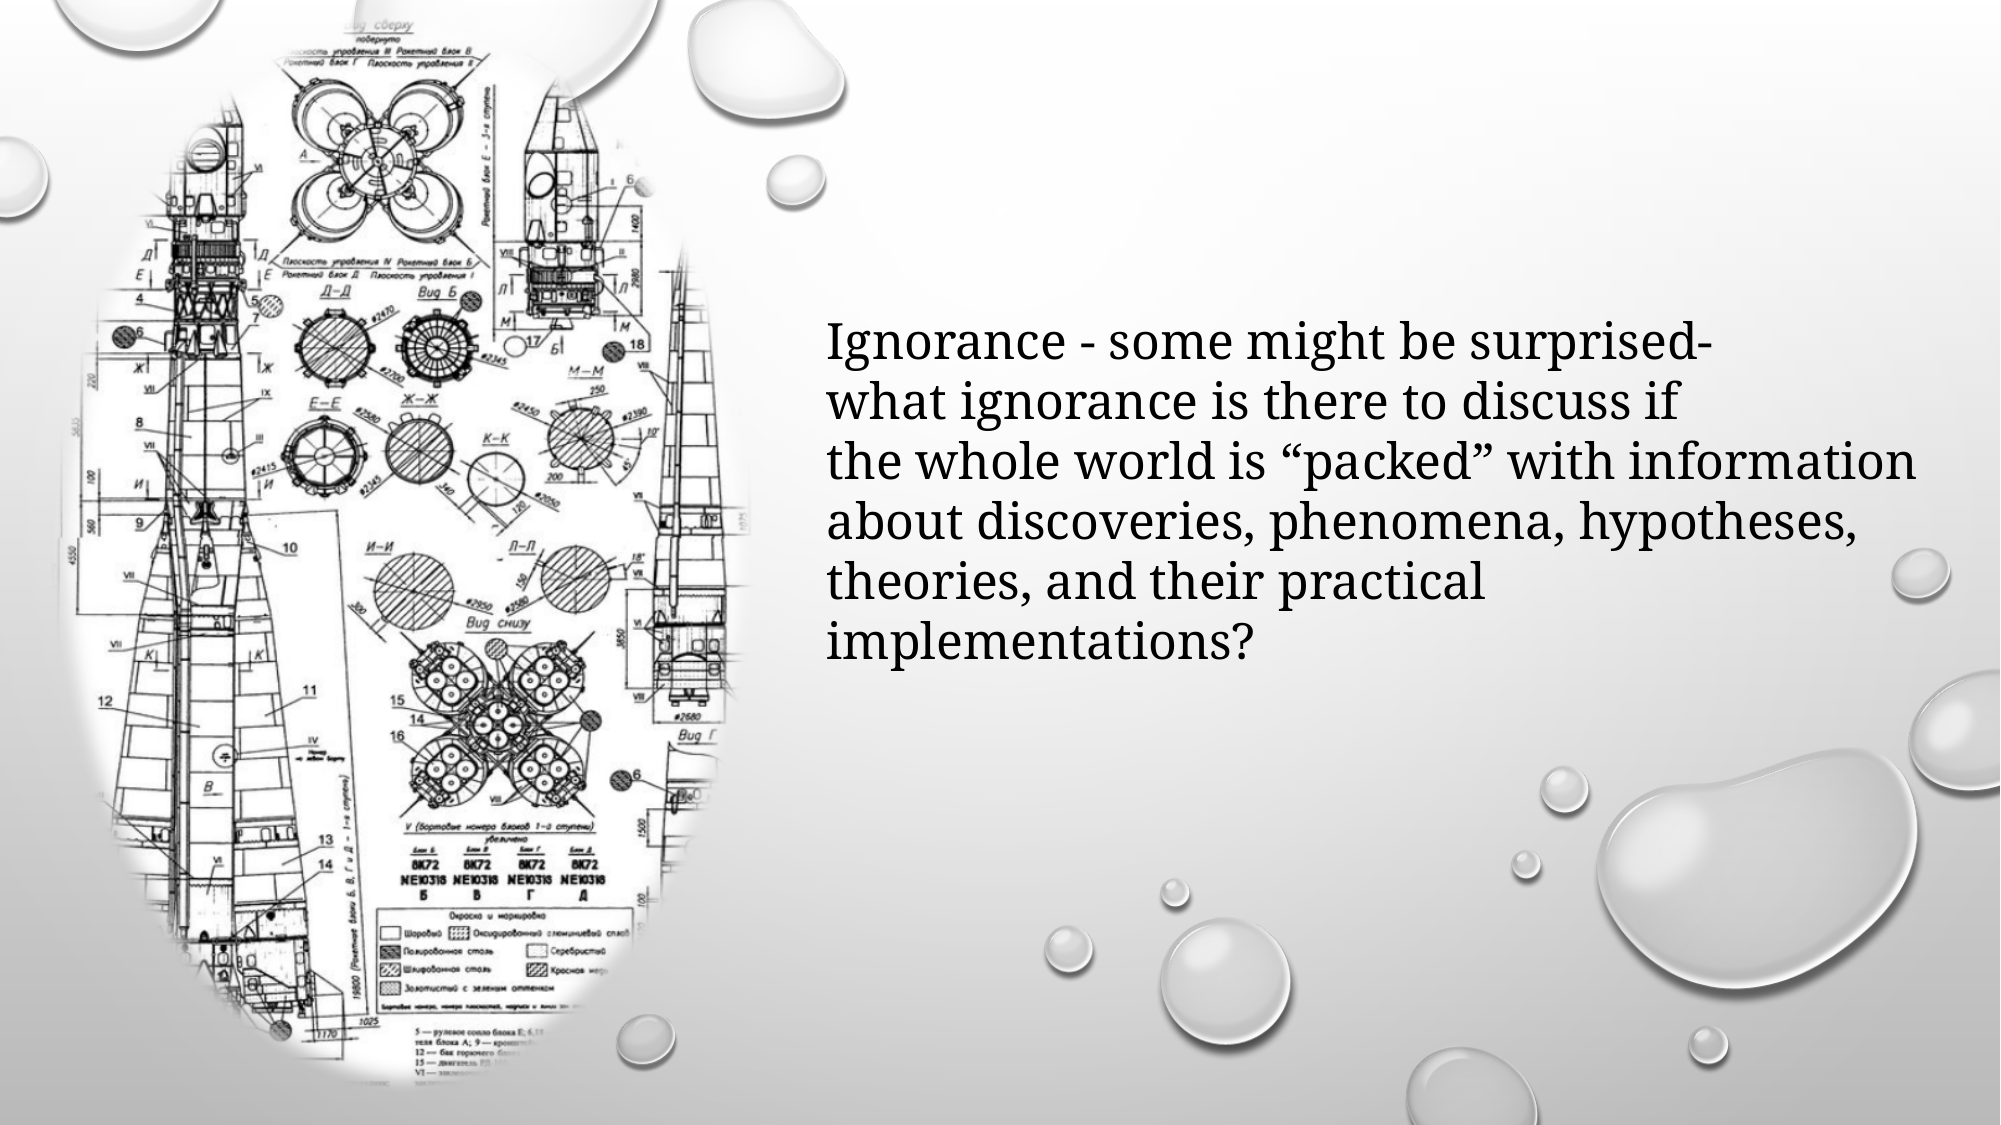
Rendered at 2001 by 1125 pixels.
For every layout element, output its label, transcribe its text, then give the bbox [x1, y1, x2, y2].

picture [0, 0, 2000, 1125]
text_box Ignorance - some might be surprised- what ignorance is there to discuss if the whole world is “packed” with information about discoveries, phenomena, hypotheses, theories, and their practical implementations? [812, 201, 1936, 677]
